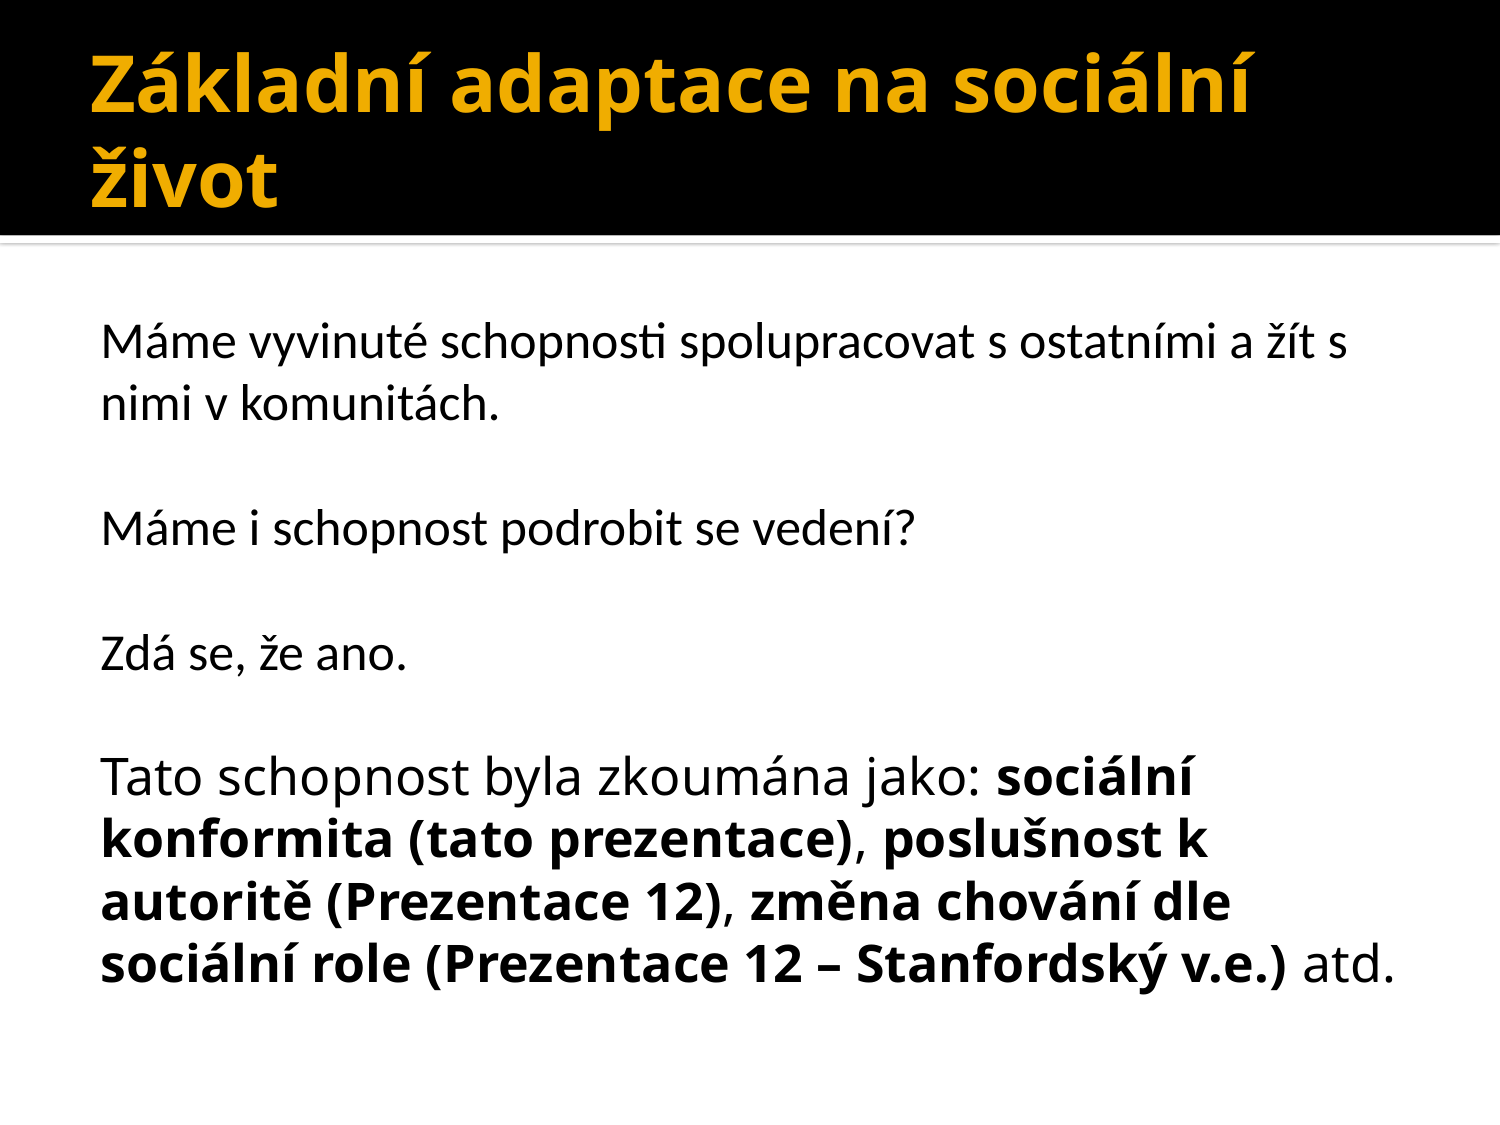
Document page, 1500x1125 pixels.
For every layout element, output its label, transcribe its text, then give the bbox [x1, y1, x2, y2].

list Máme vyvinuté schopnosti spolupracovat s ostatními a žít s nimi v komunitách. Máme i schopnost podrobit se vedení? Zdá se, že ano. Tato schopnost byla zkoumána jako: sociální konformita (tato prezentace), poslušnost k autoritě (Prezentace 12), změna chování dle sociální role (Prezentace 12 – Stanfordský v.e.) atd. [75, 291, 1425, 1050]
title Základní adaptace na sociální život [75, 25, 1425, 231]
